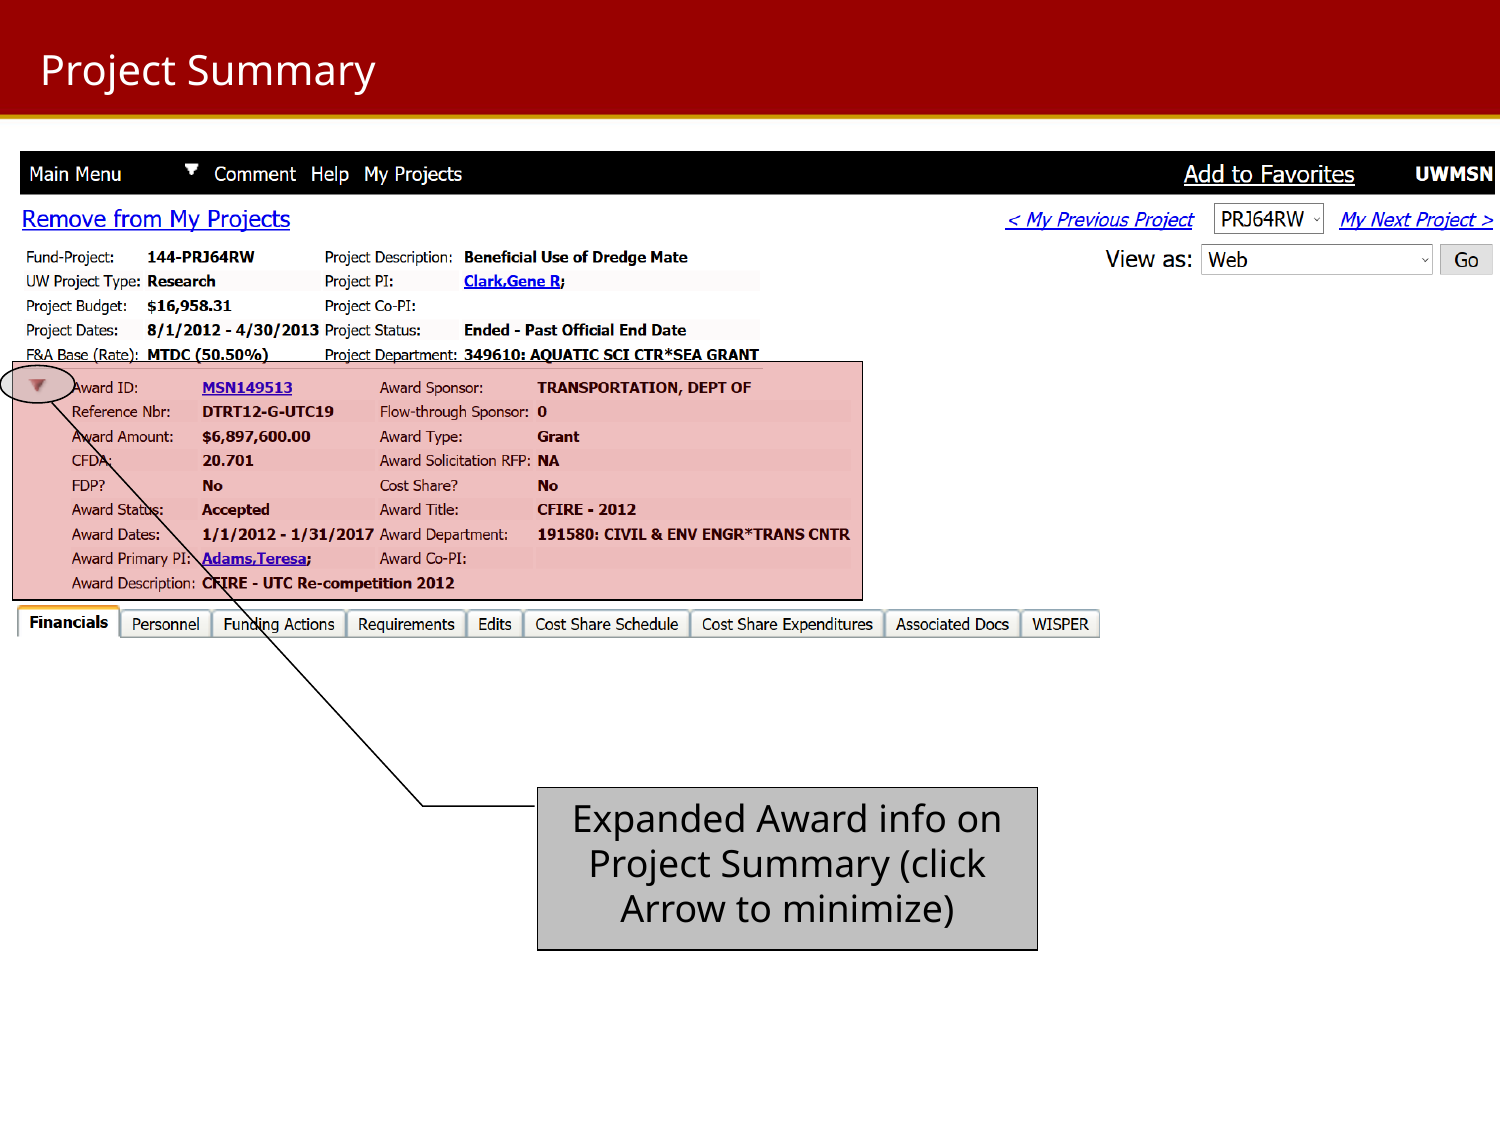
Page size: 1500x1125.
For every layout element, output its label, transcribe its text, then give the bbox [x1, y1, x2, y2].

picture [0, 0, 1500, 1125]
text_box [0, 371, 10, 397]
title Project Summary [24, 24, 1150, 113]
text_box Expanded Award info on Project Summary (click Arrow to minimize) [537, 787, 1038, 950]
